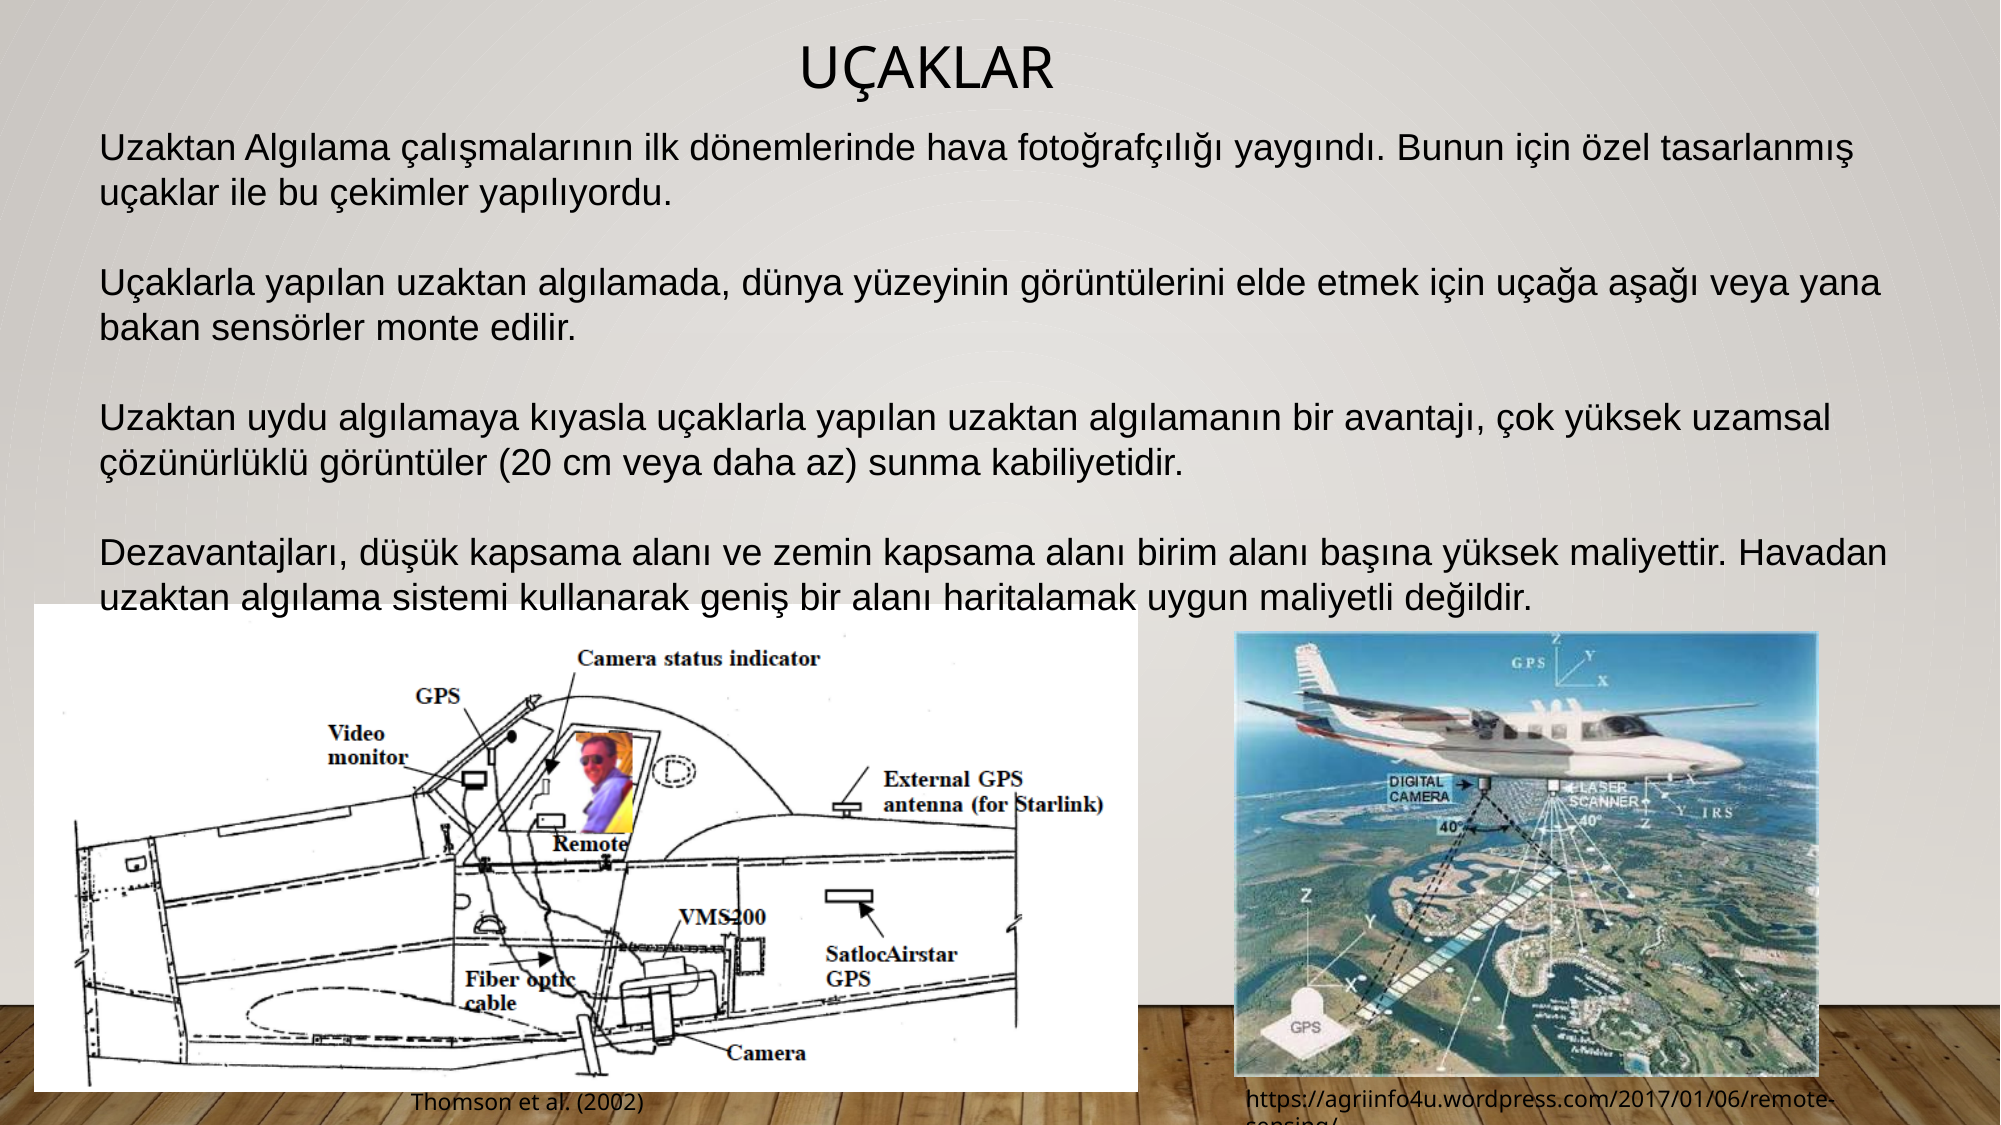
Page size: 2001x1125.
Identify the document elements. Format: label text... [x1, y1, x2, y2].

text_box https://agriinfo4u.wordpress.com/2017/01/06/remote-sensing/ [1231, 1076, 1883, 1125]
text_box Thomson et al. (2002) [396, 1093, 665, 1123]
text_box UÇAKLAR [189, 23, 1665, 108]
text_box Uzaktan Algılama çalışmalarının ilk dönemlerinde hava fotoğrafçılığı yaygındı. Bunun için özel tasarlanmış uçaklar ile bu çekimler yapılıyordu. Uçaklarla yapılan uzaktan algılamada, dünya yüzeyinin görüntülerini elde etmek için uçağa aşağı veya yana bakan sensörler monte edilir. Uzaktan uydu algılamaya kıyasla uçaklarla yapılan uzaktan algılamanın bir avantajı, çok yüksek uzamsal çözünürlüklü görüntüler (20 cm veya daha az) sunma kabiliyetidir. Dezavantajları, düşük kapsama alanı ve zemin kapsama alanı birim alanı başına yüksek maliyettir. Havadan uzaktan algılama sistemi kullanarak geniş bir alanı haritalamak uygun maliyetli değildir. [84, 116, 1916, 626]
picture [0, 604, 2000, 1125]
